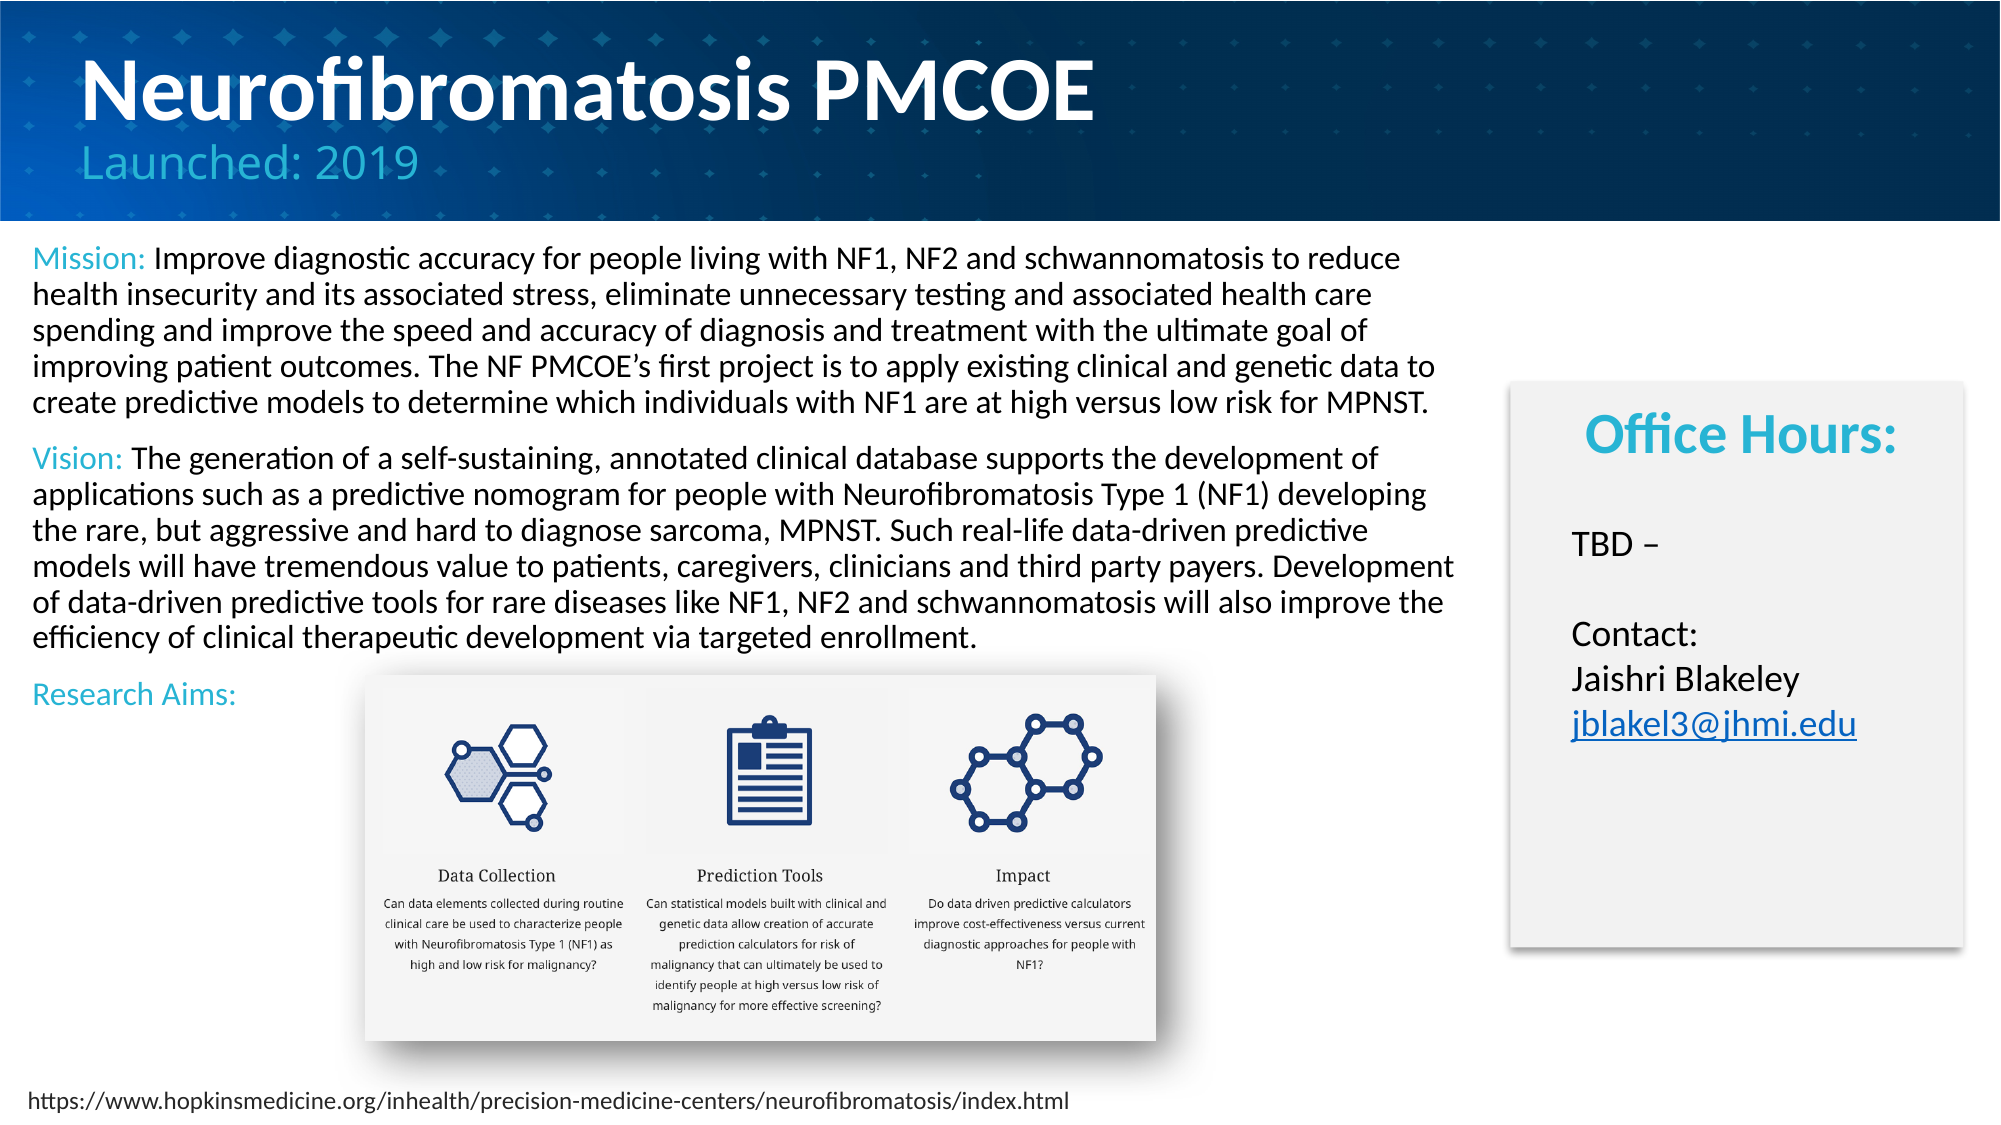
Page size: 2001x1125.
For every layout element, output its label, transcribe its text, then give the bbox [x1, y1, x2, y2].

text_box [1509, 380, 1964, 949]
picture [0, 1, 2000, 221]
text_box TBD – Contact: Jaishri Blakeley jblakel3@jhmi.edu [1556, 511, 1953, 796]
picture [364, 675, 1156, 1041]
list Mission: Improve diagnostic accuracy for people living with NF1, NF2 and schwannomatosis to reduce health insecurity and its associated stress, eliminate unnecessary testing and associated health care spending and improve the speed and accuracy of diagnosis and treatment with the ultimate goal of improving patient outcomes. The NF PMCOE’s first project is to apply existing clinical and genetic data to create predictive models to determine which individuals with NF1 are at high versus low risk for MPNST. Vision: The generation of a self-sustaining, annotated clinical database supports the development of applications such as a predictive nomogram for people with Neurofibromatosis Type 1 (NF1) developing the rare, but aggressive and hard to diagnose sarcoma, MPNST. Such real-life data-driven predictive models will have tremendous value to patients, caregivers, clinicians and third party payers. Development of data-driven predictive tools for rare diseases like NF1, NF2 and schwannomatosis will also improve the efficiency of clinical therapeutic development via targeted enrollment. Research Aims: [17, 233, 1475, 1076]
text_box Office Hours: [1556, 387, 1928, 473]
text_box https://www.hopkinsmedicine.org/inhealth/precision-medicine-centers/neurofibromatosis/index.html [0, 1076, 1755, 1125]
